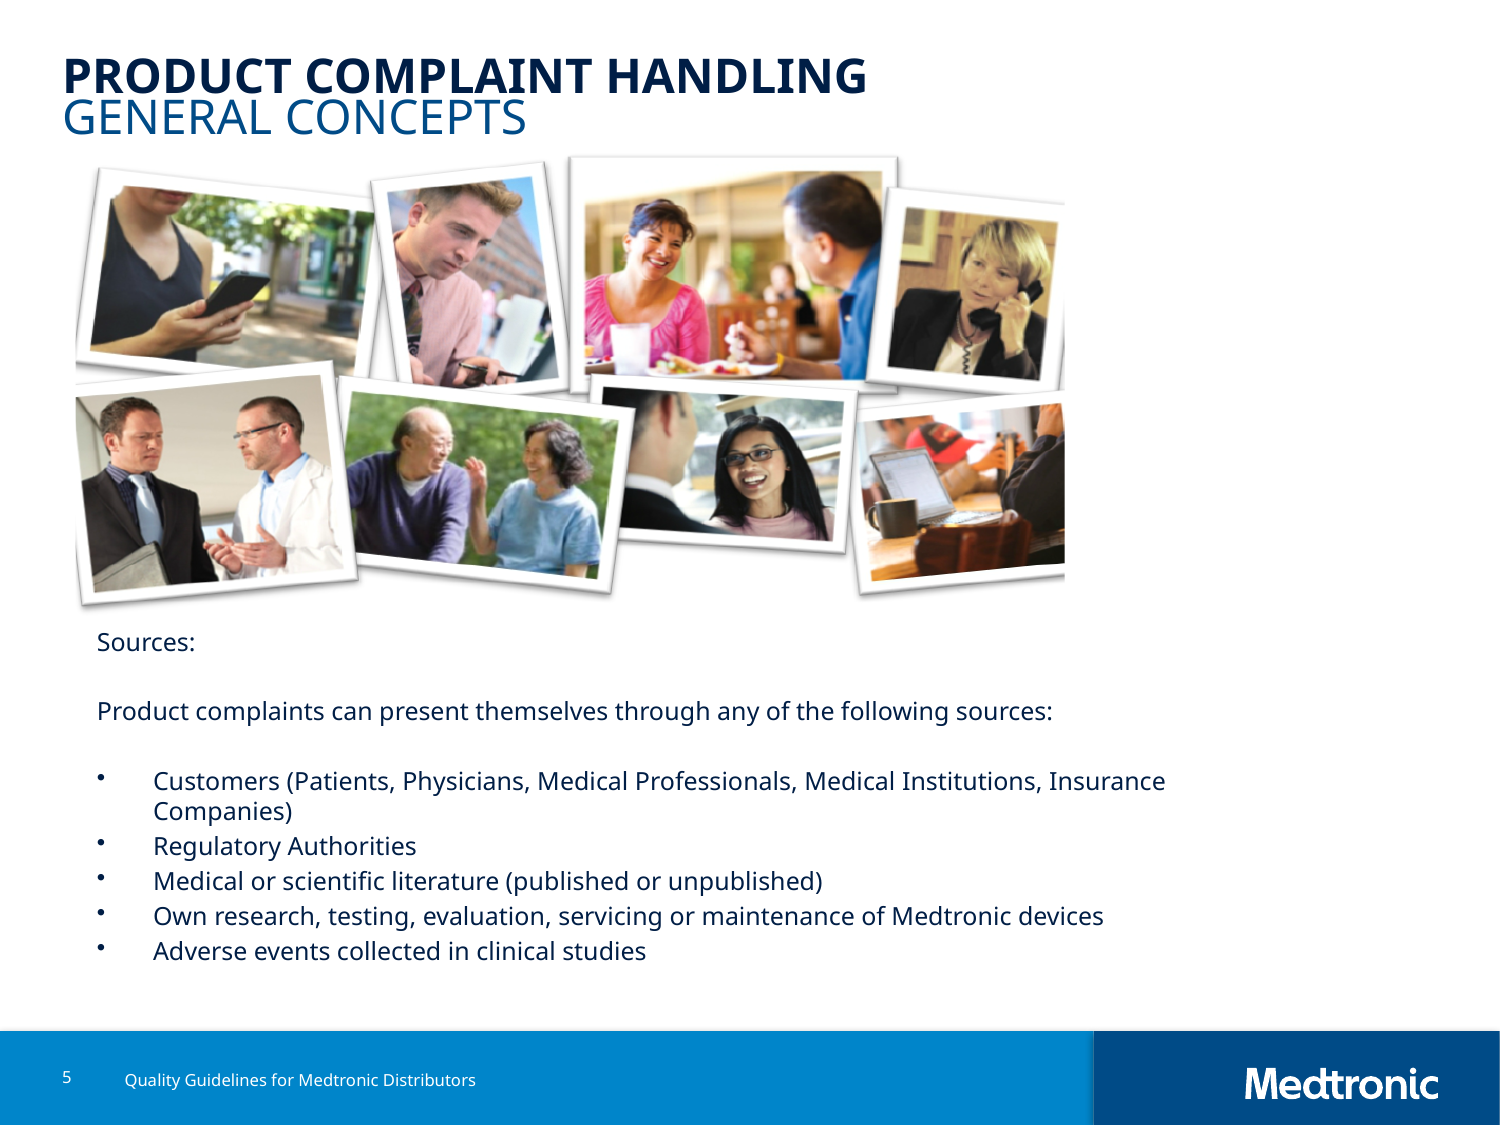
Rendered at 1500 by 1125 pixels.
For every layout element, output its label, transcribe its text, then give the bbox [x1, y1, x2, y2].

slide_number 5 [62, 1064, 124, 1096]
footer Quality Guidelines for Medtronic Distributors [124, 1064, 1031, 1096]
list General concepts [62, 102, 1437, 147]
text_box Sources: Product complaints can present themselves through any of the following sources: Customers (Patients, Physicians, Medical Professionals, Medical Institutions, Insurance Companies) Regulatory Authorities Medical or scientific literature (published or unpublished) Own research, testing, evaluation, servicing or maintenance of Medtronic devices Adverse events collected in clinical studies [75, 615, 1305, 979]
picture [74, 145, 1066, 618]
title Product complaint handling [62, 60, 1437, 102]
